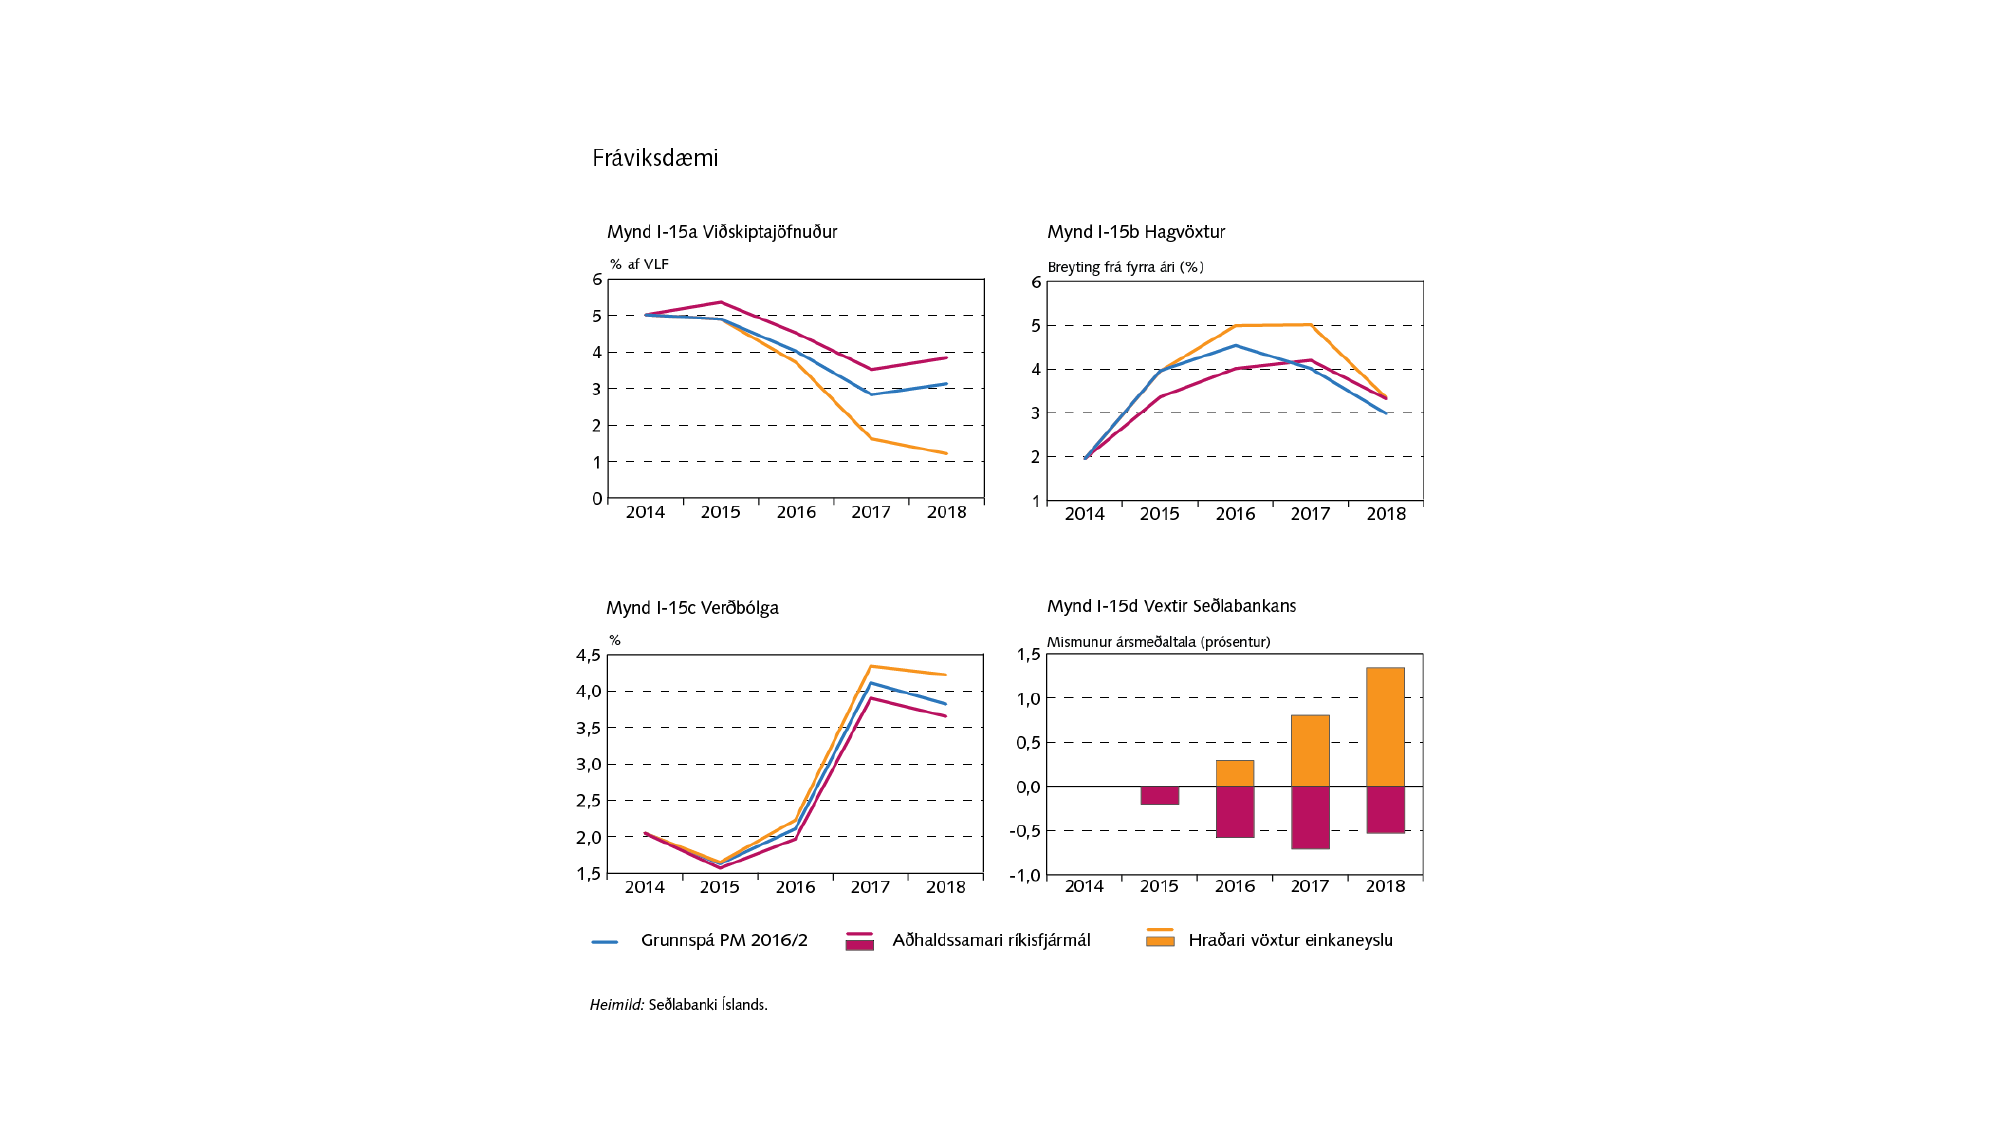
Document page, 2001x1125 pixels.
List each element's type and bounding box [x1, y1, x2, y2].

picture [575, 112, 1424, 1013]
